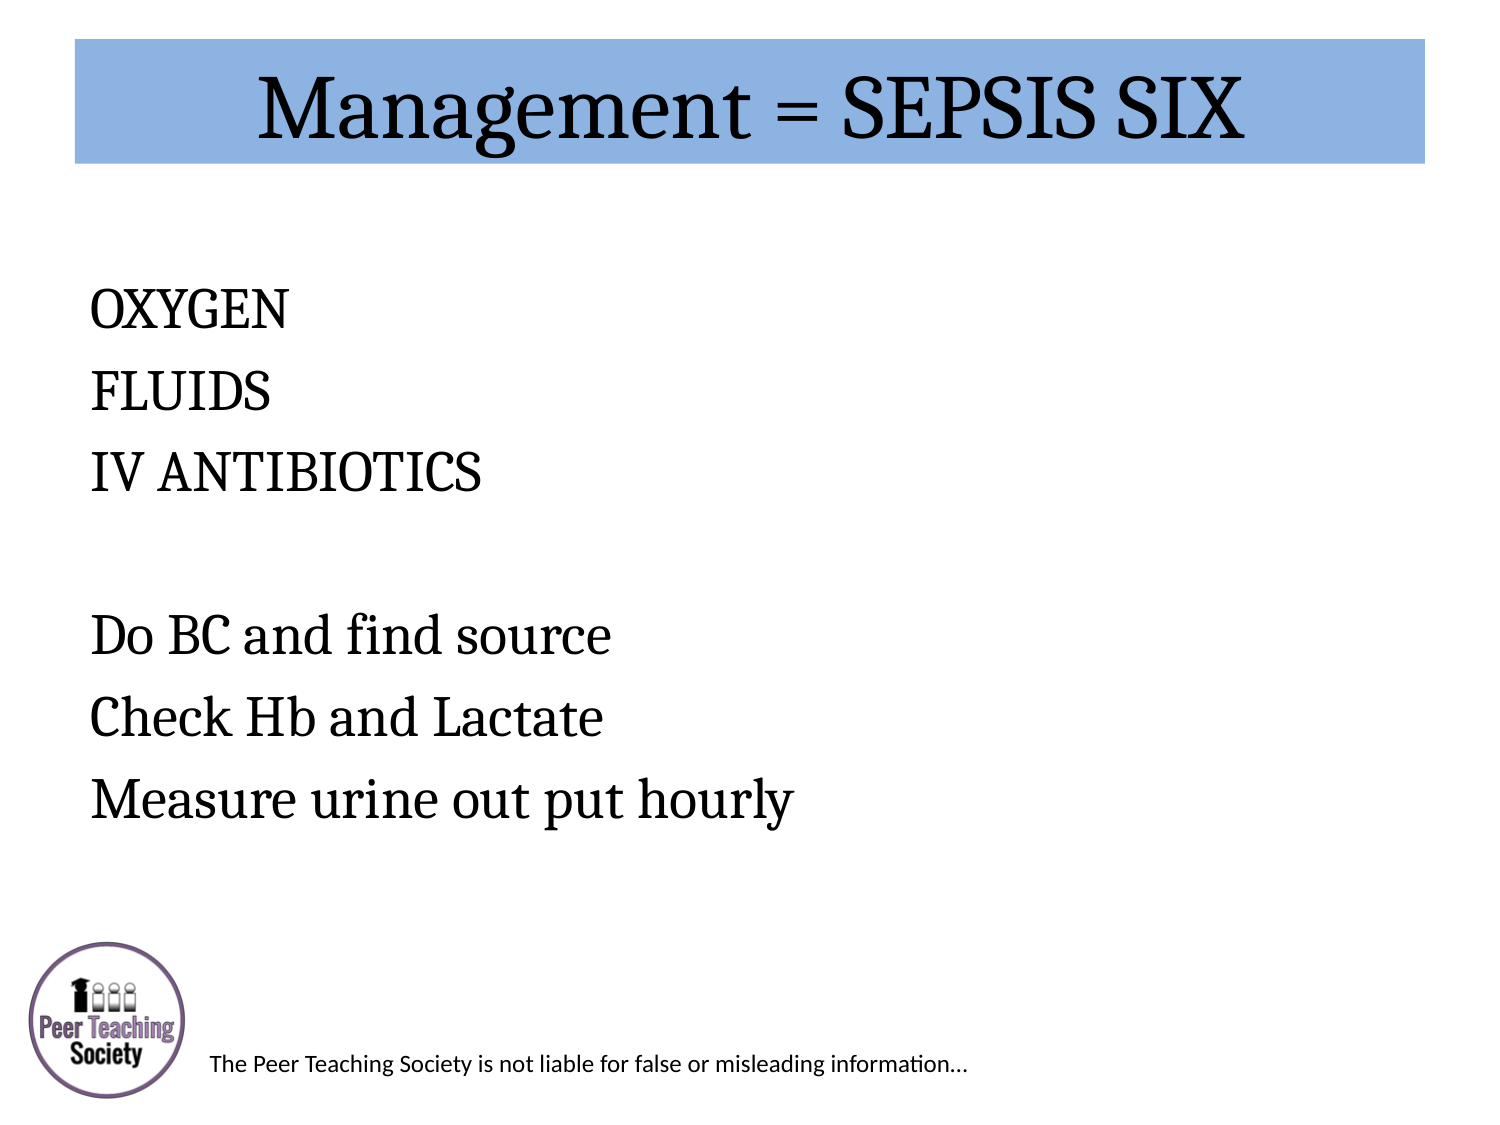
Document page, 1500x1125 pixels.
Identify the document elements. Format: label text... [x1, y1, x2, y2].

list OXYGEN FLUIDS IV ANTIBIOTICS Do BC and find source Check Hb and Lactate Measure urine out put hourly [75, 262, 1425, 1005]
text_box The Peer Teaching Society is not liable for false or misleading information… [200, 1040, 1026, 1086]
text_box Management = SEPSIS SIX [74, 39, 1425, 164]
picture [24, 935, 195, 1105]
